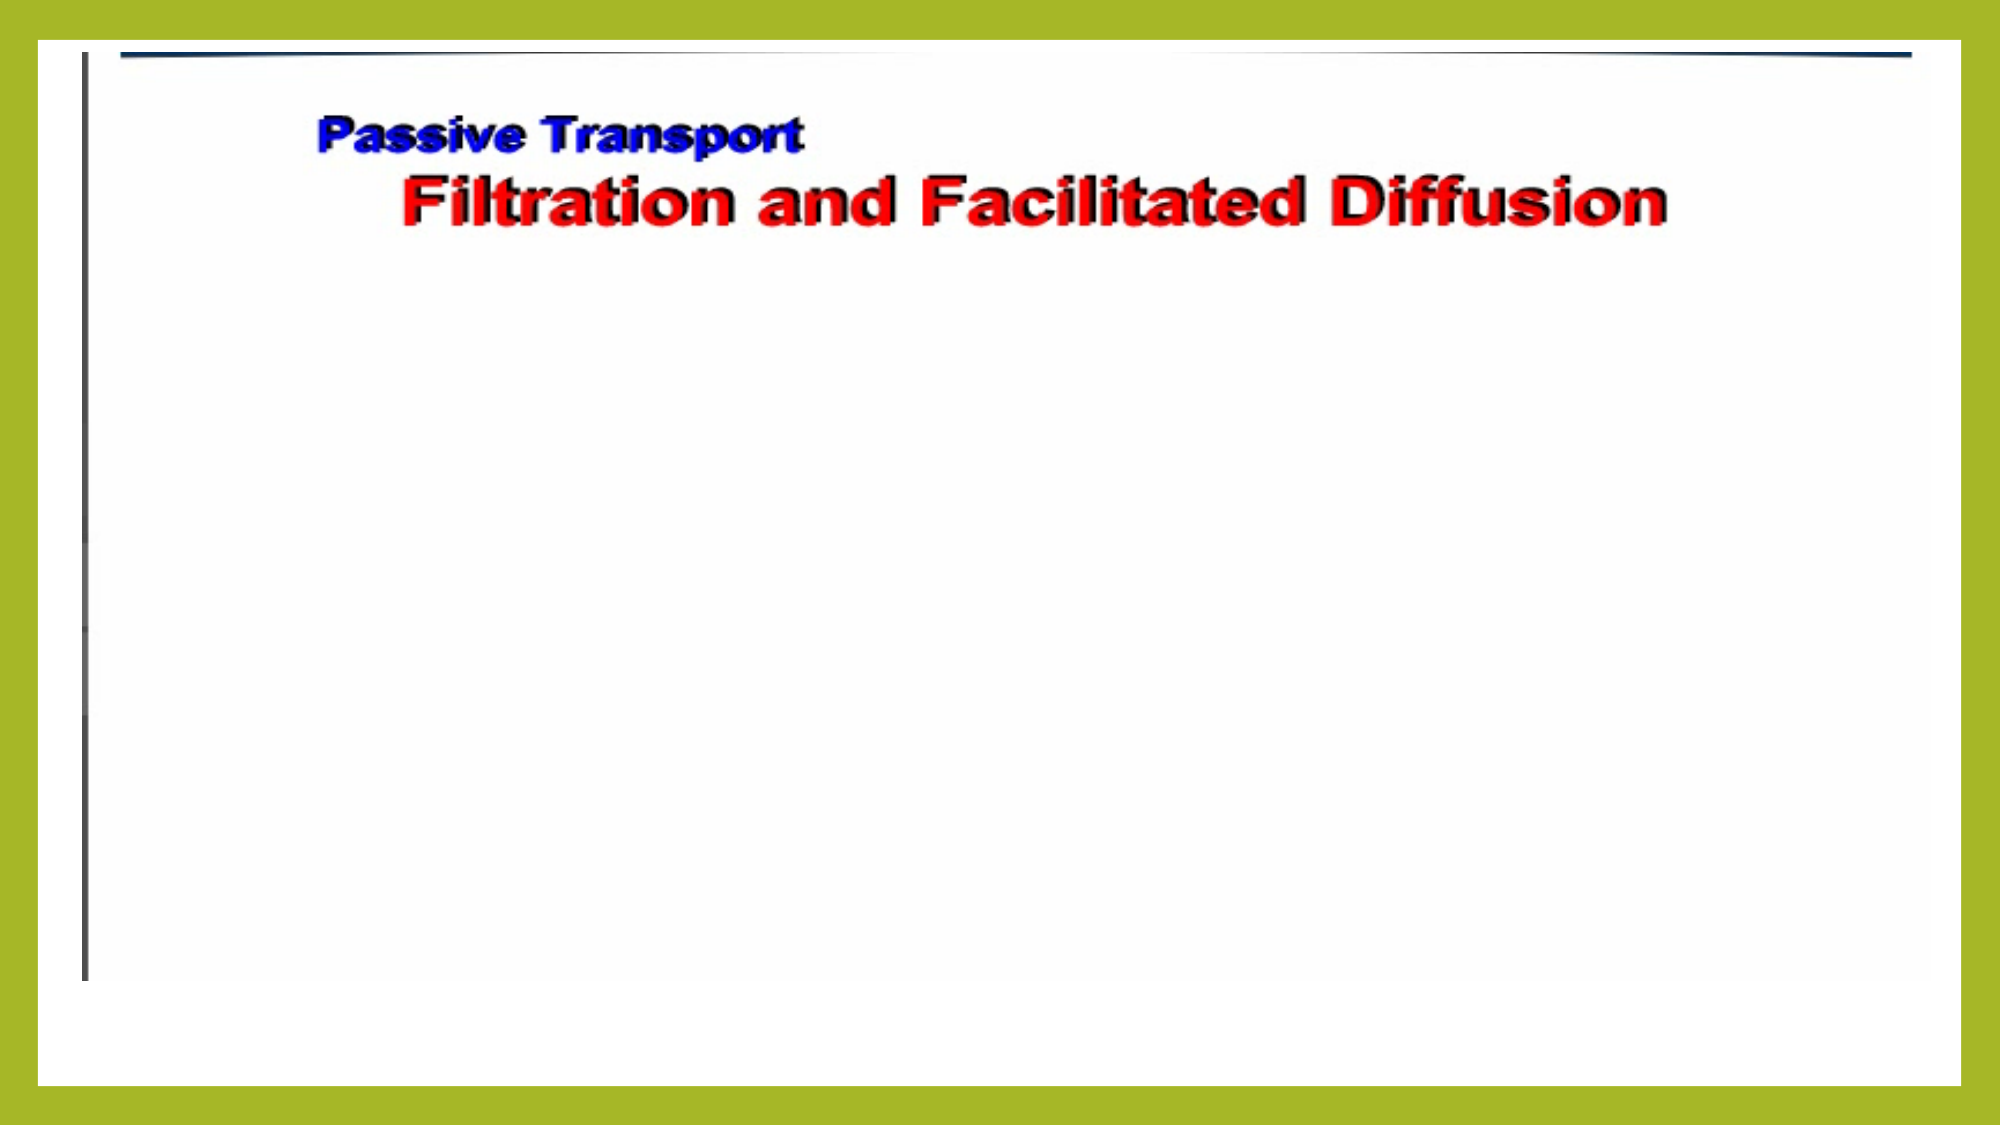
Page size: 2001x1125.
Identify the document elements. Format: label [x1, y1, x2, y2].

list [81, 51, 1932, 982]
